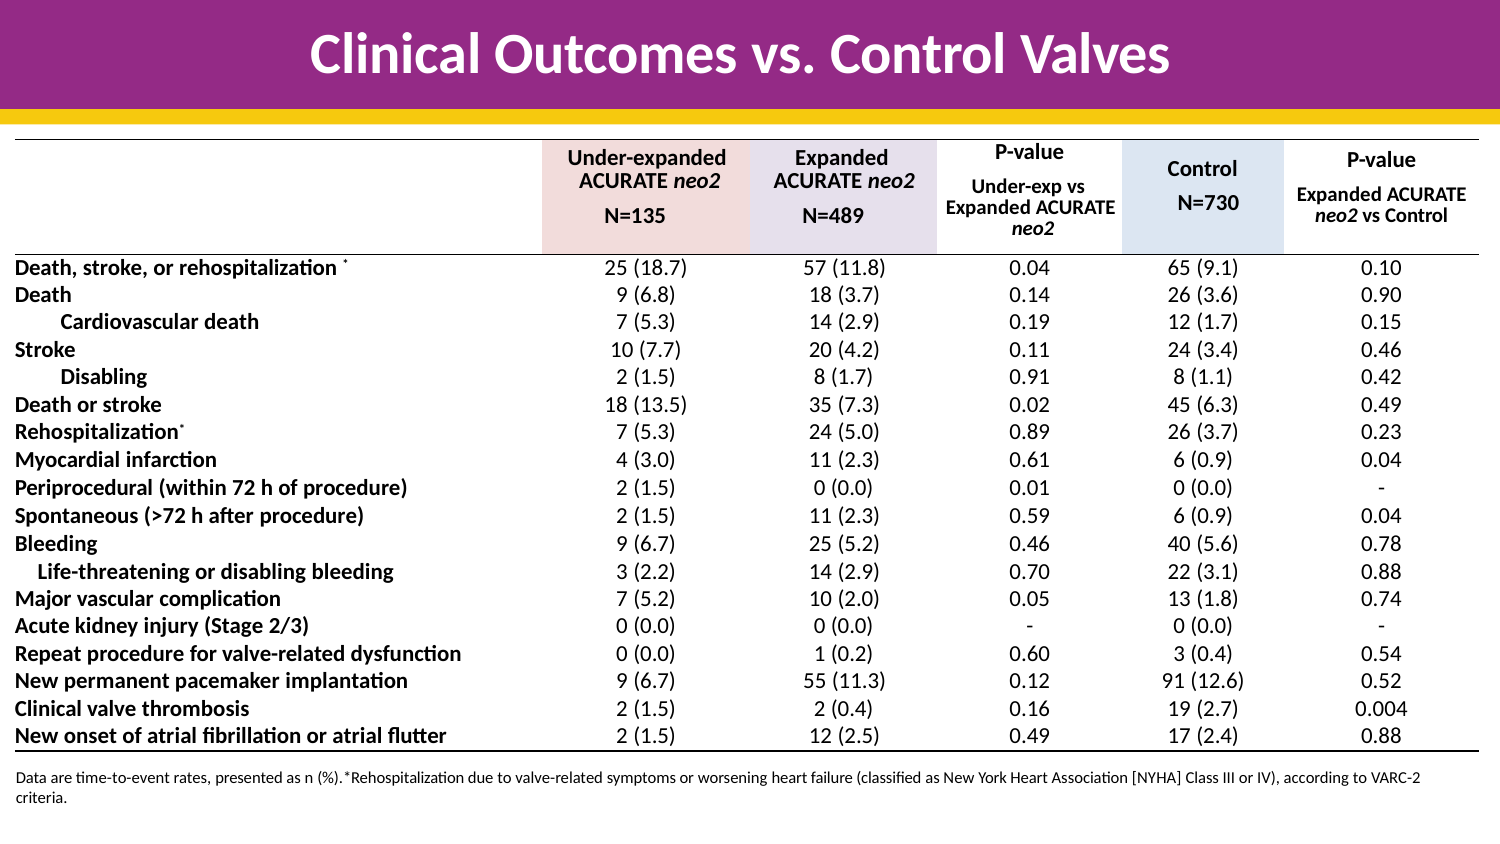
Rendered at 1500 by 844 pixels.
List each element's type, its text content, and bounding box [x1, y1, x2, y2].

table_cell 8 (1.1) [1122, 366, 1284, 394]
table_cell 0.54 [1284, 643, 1479, 671]
table_cell 2 (1.5) [542, 366, 750, 394]
table_cell 0.15 [1284, 312, 1479, 339]
table_cell 0.16 [937, 698, 1122, 726]
table_cell 13 (1.8) [1122, 588, 1284, 616]
table_cell 0.52 [1284, 671, 1479, 698]
table_cell Periprocedural (within 72 h of procedure) [15, 477, 542, 505]
table_cell 0.05 [937, 588, 1122, 616]
table_header Control N=730 [1122, 140, 1284, 254]
table_cell New permanent pacemaker implantation [15, 671, 542, 698]
table_cell 14 (2.9) [750, 312, 937, 339]
table_cell 0.04 [1284, 505, 1479, 533]
table_cell New onset of atrial fibrillation or atrial flutter [15, 726, 542, 750]
table_cell 6 (0.9) [1122, 449, 1284, 477]
table_cell 2 (0.4) [750, 698, 937, 726]
title Clinical Outcomes vs. Control Valves [308, 13, 1184, 139]
table_cell 11 (2.3) [750, 449, 937, 477]
table_cell 18 (13.5) [542, 394, 750, 421]
table_cell 0.70 [937, 561, 1122, 588]
table_cell 2 (1.5) [542, 477, 750, 505]
table_header P-value Under-exp vs Expanded ACURATE neo2 [937, 140, 1122, 254]
table_cell Bleeding [15, 533, 542, 561]
table_cell 9 (6.7) [542, 671, 750, 698]
table_cell 8 (1.7) [750, 366, 937, 394]
table_cell 0.74 [1284, 588, 1479, 616]
table_cell 0.88 [1284, 726, 1479, 750]
table_cell 35 (7.3) [750, 394, 937, 421]
table_cell 2 (1.5) [542, 505, 750, 533]
table_cell 0 (0.0) [1122, 616, 1284, 643]
table_cell 0.89 [937, 421, 1122, 449]
table_cell Repeat procedure for valve-related dysfunction [15, 643, 542, 671]
table_cell Clinical valve thrombosis [15, 698, 542, 726]
table_cell 12 (2.5) [750, 726, 937, 750]
table_cell Disabling [15, 366, 542, 394]
table_cell 25 (18.7) [542, 255, 750, 284]
table_cell 0.46 [937, 533, 1122, 561]
table_cell 0.42 [1284, 366, 1479, 394]
table_cell 0 (0.0) [542, 643, 750, 671]
table_cell Acute kidney injury (Stage 2/3) [15, 616, 542, 643]
table_cell 0.01 [937, 477, 1122, 505]
table_cell 18 (3.7) [750, 284, 937, 312]
table_cell 2 (1.5) [542, 726, 750, 750]
table_cell 20 (4.2) [750, 339, 937, 366]
table_cell 9 (6.8) [542, 284, 750, 312]
table_cell 1 (0.2) [750, 643, 937, 671]
table_header P-value Expanded ACURATE neo2 vs Control [1284, 140, 1479, 254]
table_cell Cardiovascular death [15, 312, 542, 339]
table_cell 0.10 [1284, 255, 1479, 284]
table_cell 11 (2.3) [750, 505, 937, 533]
table_cell 0.61 [937, 449, 1122, 477]
table_cell 0.04 [1284, 449, 1479, 477]
table_cell Life-threatening or disabling bleeding [15, 561, 542, 588]
table_cell 7 (5.2) [542, 588, 750, 616]
table_cell Death or stroke [15, 394, 542, 421]
table_cell Major vascular complication [15, 588, 542, 616]
table_cell 45 (6.3) [1122, 394, 1284, 421]
table_cell 14 (2.9) [750, 561, 937, 588]
table_cell 57 (11.8) [750, 255, 937, 284]
table_cell 7 (5.3) [542, 312, 750, 339]
table_cell 40 (5.6) [1122, 533, 1284, 561]
table_cell 6 (0.9) [1122, 505, 1284, 533]
table_cell 24 (3.4) [1122, 339, 1284, 366]
table_header Under-expanded ACURATE neo2 N=135 [542, 140, 750, 254]
table_cell 0.02 [937, 394, 1122, 421]
table_cell 0.91 [937, 366, 1122, 394]
table_cell 0.49 [937, 726, 1122, 750]
picture [0, 0, 1500, 109]
table_cell 0.14 [937, 284, 1122, 312]
table_cell Death [15, 284, 542, 312]
table_cell 0.11 [937, 339, 1122, 366]
table_cell 10 (7.7) [542, 339, 750, 366]
table_cell 0.46 [1284, 339, 1479, 366]
table_cell 19 (2.7) [1122, 698, 1284, 726]
table_cell 7 (5.3) [542, 421, 750, 449]
table_cell 3 (2.2) [542, 561, 750, 588]
table_cell 4 (3.0) [542, 449, 750, 477]
table_cell 2 (1.5) [542, 698, 750, 726]
table_cell 26 (3.7) [1122, 421, 1284, 449]
table_cell 55 (11.3) [750, 671, 937, 698]
table_cell 0 (0.0) [542, 616, 750, 643]
table_cell - [1284, 616, 1479, 643]
table_cell 17 (2.4) [1122, 726, 1284, 750]
table_cell 12 (1.7) [1122, 312, 1284, 339]
table_cell 0.23 [1284, 421, 1479, 449]
table_cell 0.004 [1284, 698, 1479, 726]
table_cell 91 (12.6) [1122, 671, 1284, 698]
table_cell 0.90 [1284, 284, 1479, 312]
table_cell 0.04 [937, 255, 1122, 284]
table_header Expanded ACURATE neo2 N=489 [750, 140, 937, 254]
table_header [15, 140, 542, 254]
table_cell 26 (3.6) [1122, 284, 1284, 312]
table_cell Myocardial infarction [15, 449, 542, 477]
table_cell Rehospitalization* [15, 421, 542, 449]
table_cell 3 (0.4) [1122, 643, 1284, 671]
table_cell 65 (9.1) [1122, 255, 1284, 284]
table_cell Stroke [15, 339, 542, 366]
table_cell 9 (6.7) [542, 533, 750, 561]
text_box Data are time-to-event rates, presented as n (%). *Rehospitalization due to valve-related symptoms or worsening heart failure (classified as New York Heart Association [NYHA] Class III or IV), according to VARC-2 criteria. [13, 765, 1460, 808]
table_cell 0.49 [1284, 394, 1479, 421]
table_cell 0.60 [937, 643, 1122, 671]
table_cell Death, stroke, or rehospitalization * [15, 255, 542, 284]
table_cell Spontaneous (>72 h after procedure) [15, 505, 542, 533]
table_cell 0 (0.0) [750, 616, 937, 643]
table_cell 0 (0.0) [750, 477, 937, 505]
table_cell 0.19 [937, 312, 1122, 339]
table_cell - [937, 616, 1122, 643]
table_cell 25 (5.2) [750, 533, 937, 561]
table_cell 0.78 [1284, 533, 1479, 561]
table_cell 0.59 [937, 505, 1122, 533]
table_cell 24 (5.0) [750, 421, 937, 449]
table_cell 22 (3.1) [1122, 561, 1284, 588]
table_cell 10 (2.0) [750, 588, 937, 616]
table_cell - [1284, 477, 1479, 505]
table_cell 0.88 [1284, 561, 1479, 588]
table_cell 0.12 [937, 671, 1122, 698]
table_cell 0 (0.0) [1122, 477, 1284, 505]
